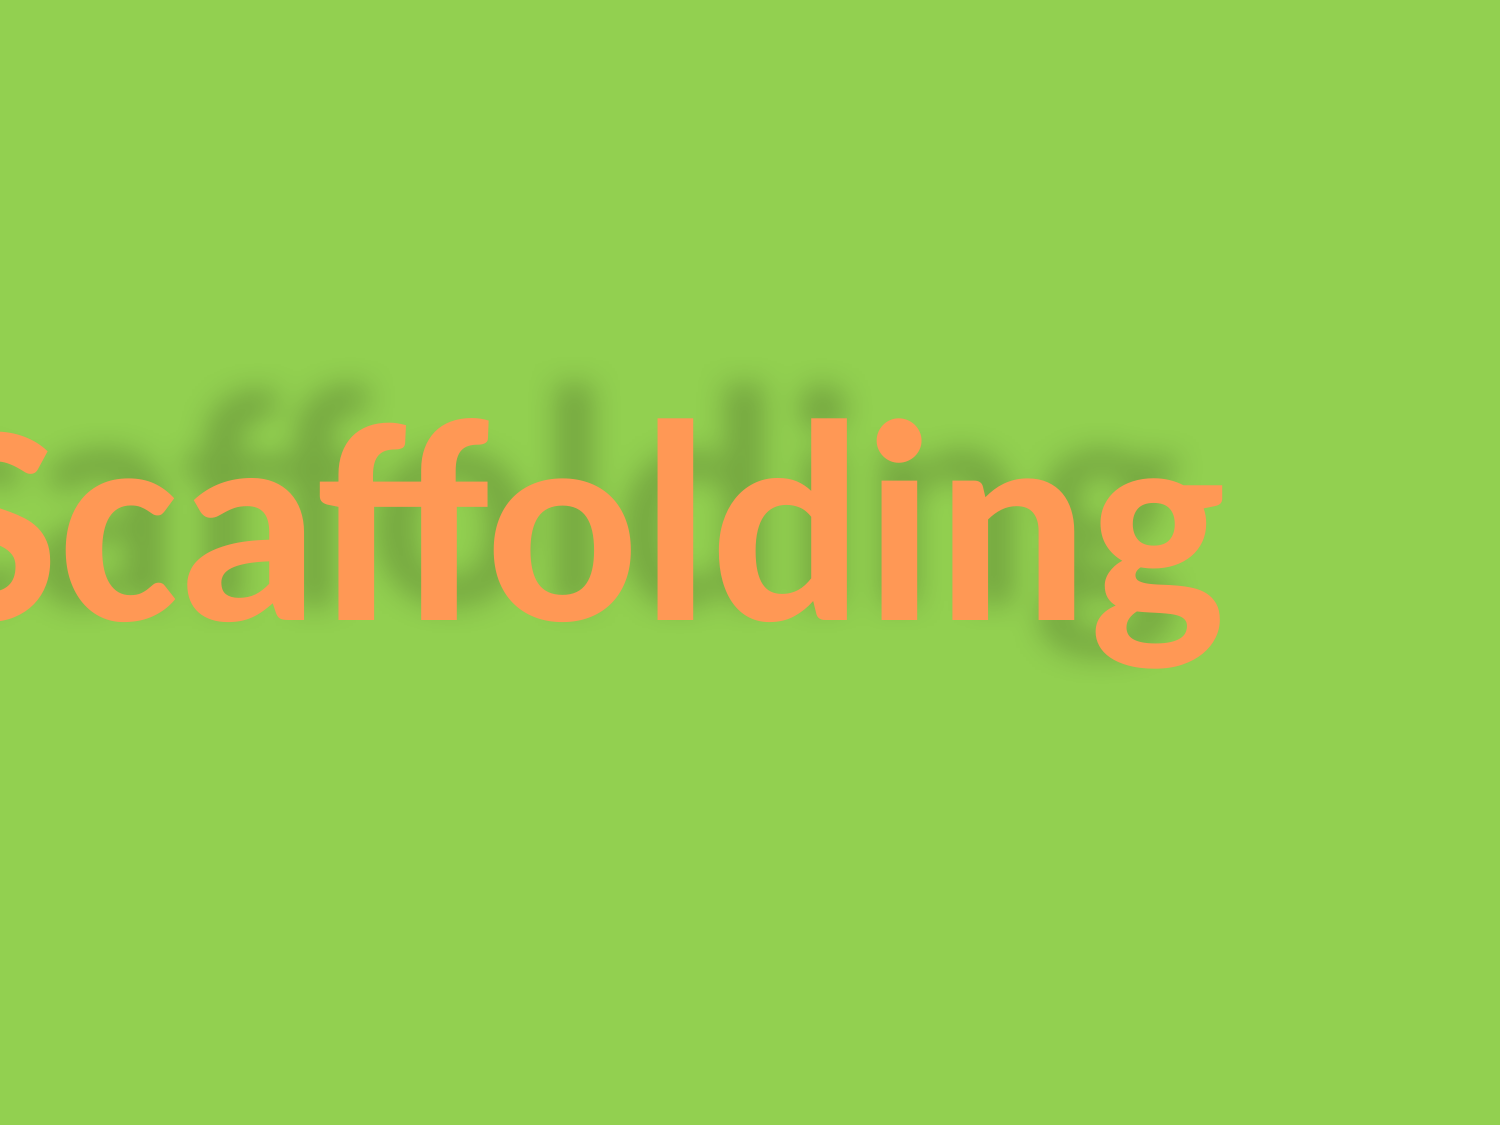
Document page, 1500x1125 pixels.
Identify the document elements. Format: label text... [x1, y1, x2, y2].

text_box Scaffolding [0, 324, 1313, 685]
